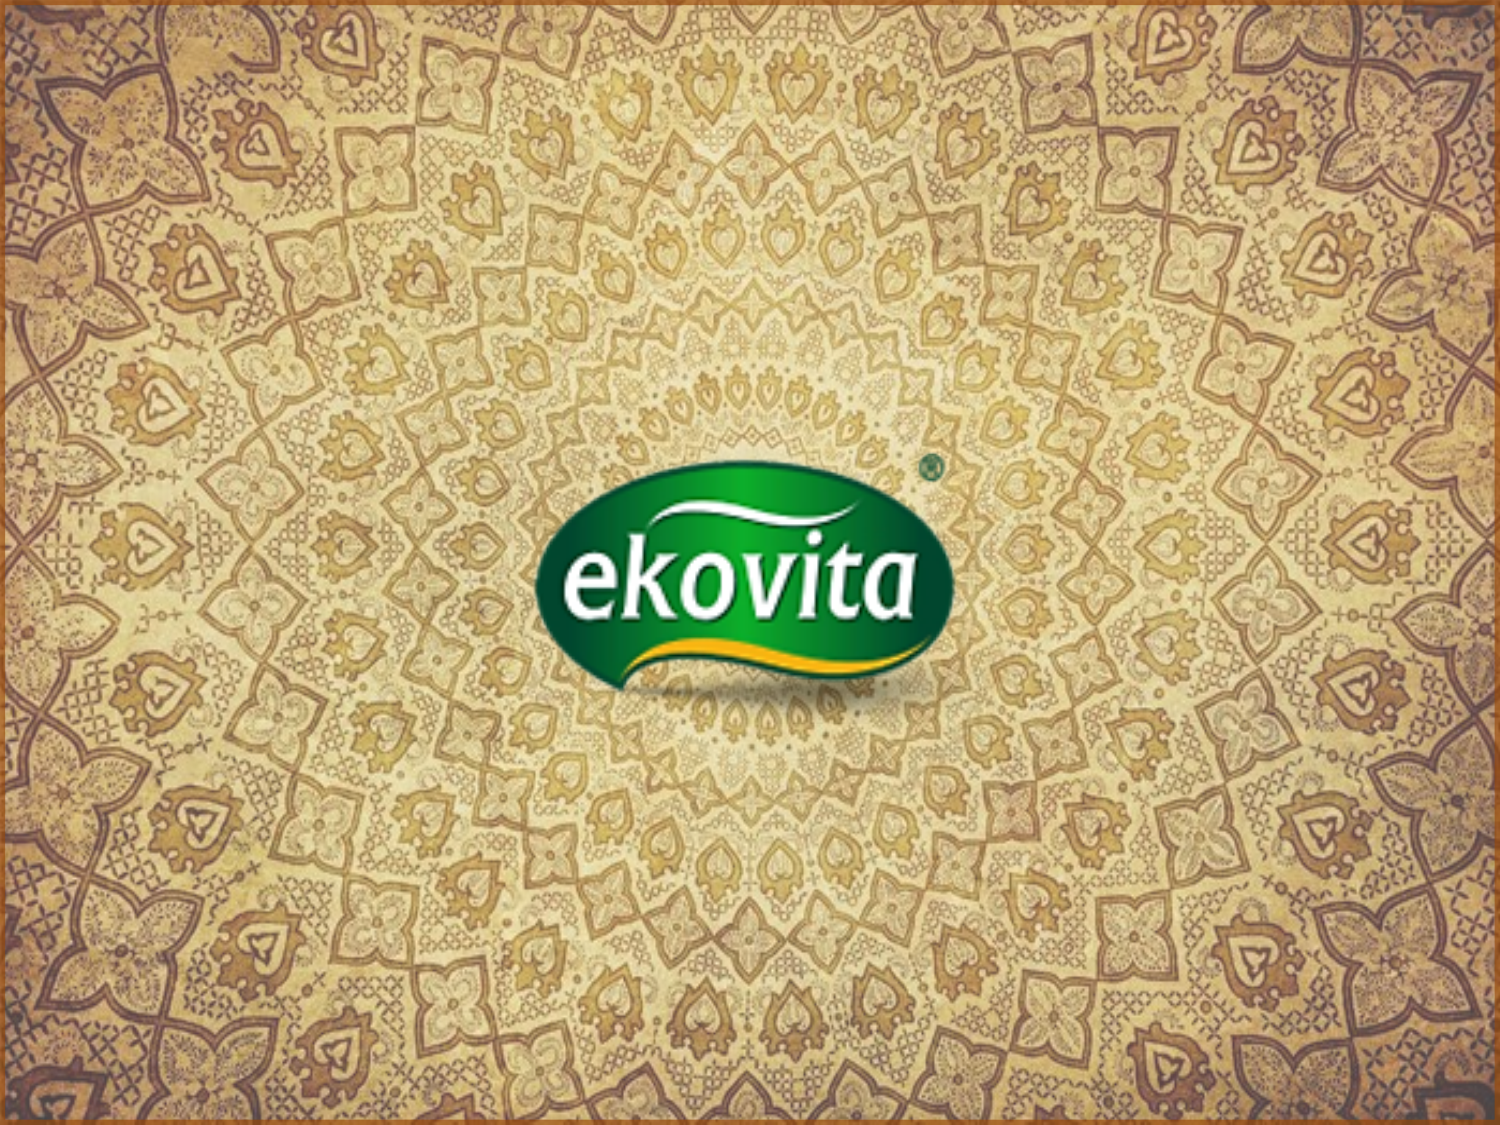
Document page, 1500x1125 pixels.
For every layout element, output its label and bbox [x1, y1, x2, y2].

picture [525, 432, 1007, 724]
text_box [0, 0, 1500, 1125]
